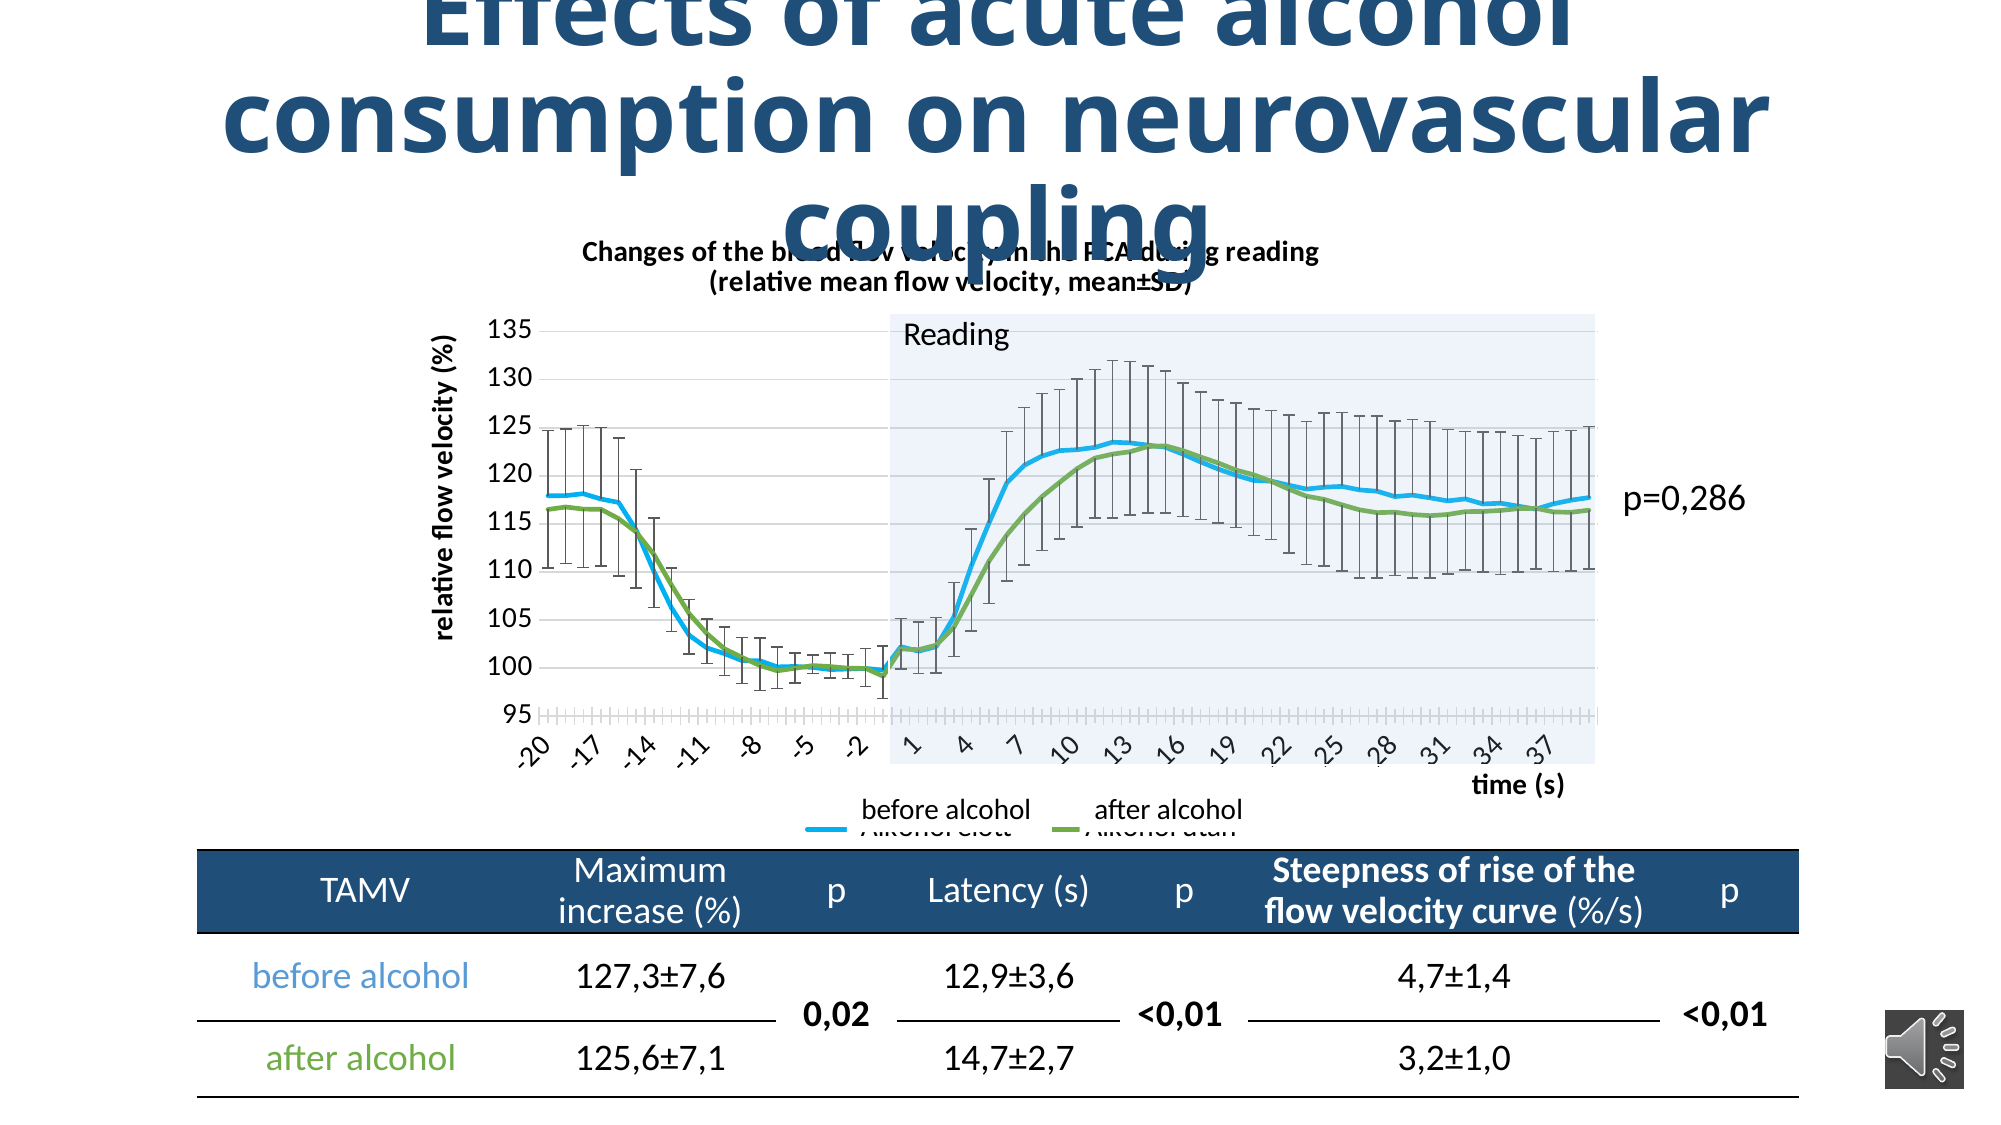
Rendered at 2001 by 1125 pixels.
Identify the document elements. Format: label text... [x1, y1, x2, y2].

table_cell 14,7±2,7 [897, 1022, 1120, 1096]
table_header p [776, 851, 897, 932]
table_header Maximum increase (%) [525, 851, 776, 932]
table_cell 125,6±7,1 [525, 1022, 776, 1096]
table_cell 127,3±7,6 [525, 934, 776, 1020]
title Effects of acute alcohol consumption on neurovascular coupling [66, 22, 1929, 219]
table_header p [1120, 851, 1248, 932]
table_cell 12,9±3,6 [897, 934, 1120, 1020]
table_header TAMV [197, 851, 525, 932]
table_header p [1660, 851, 1799, 932]
table_header Latency (s) [897, 851, 1120, 932]
picture [1884, 1009, 1965, 1090]
table_cell after alcohol [197, 1022, 525, 1096]
table_cell <0,01 [1660, 934, 1799, 1096]
table_cell 0,02 [776, 934, 897, 1096]
table_header Steepness of rise of the flow velocity curve (%/s) [1248, 851, 1660, 932]
table_cell before alcohol [197, 934, 525, 1020]
table_cell 4,7±1,4 [1248, 934, 1660, 1020]
text_box p=0,286 [1644, 465, 1802, 526]
table_cell <0,01 [1120, 934, 1248, 1096]
chart [400, 174, 1644, 851]
table_cell 3,2±1,0 [1248, 1022, 1660, 1096]
